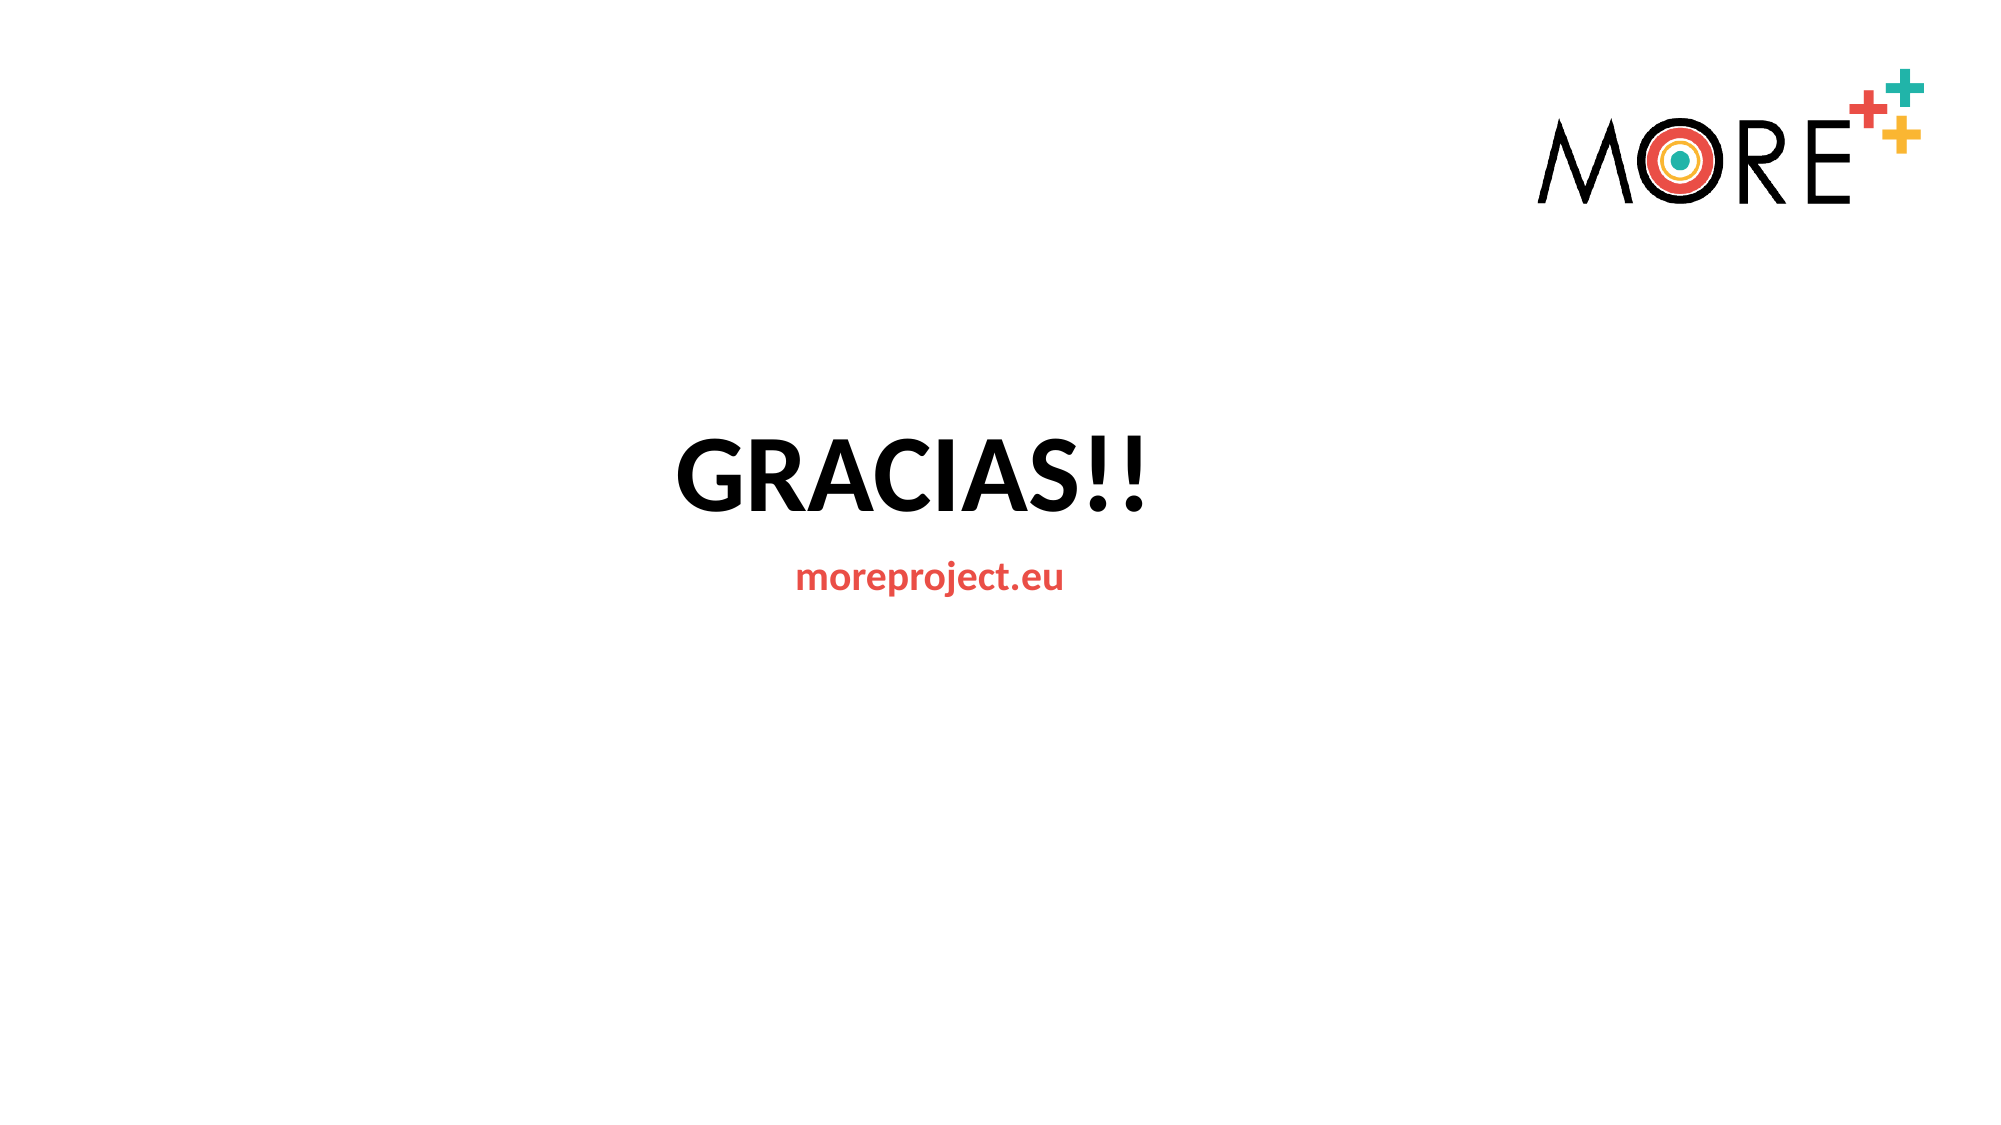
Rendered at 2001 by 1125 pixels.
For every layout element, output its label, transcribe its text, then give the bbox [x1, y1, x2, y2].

text_box moreproject.eu [780, 541, 1101, 607]
picture [1496, 53, 1951, 255]
text_box GRACIAS!! [660, 393, 1278, 541]
